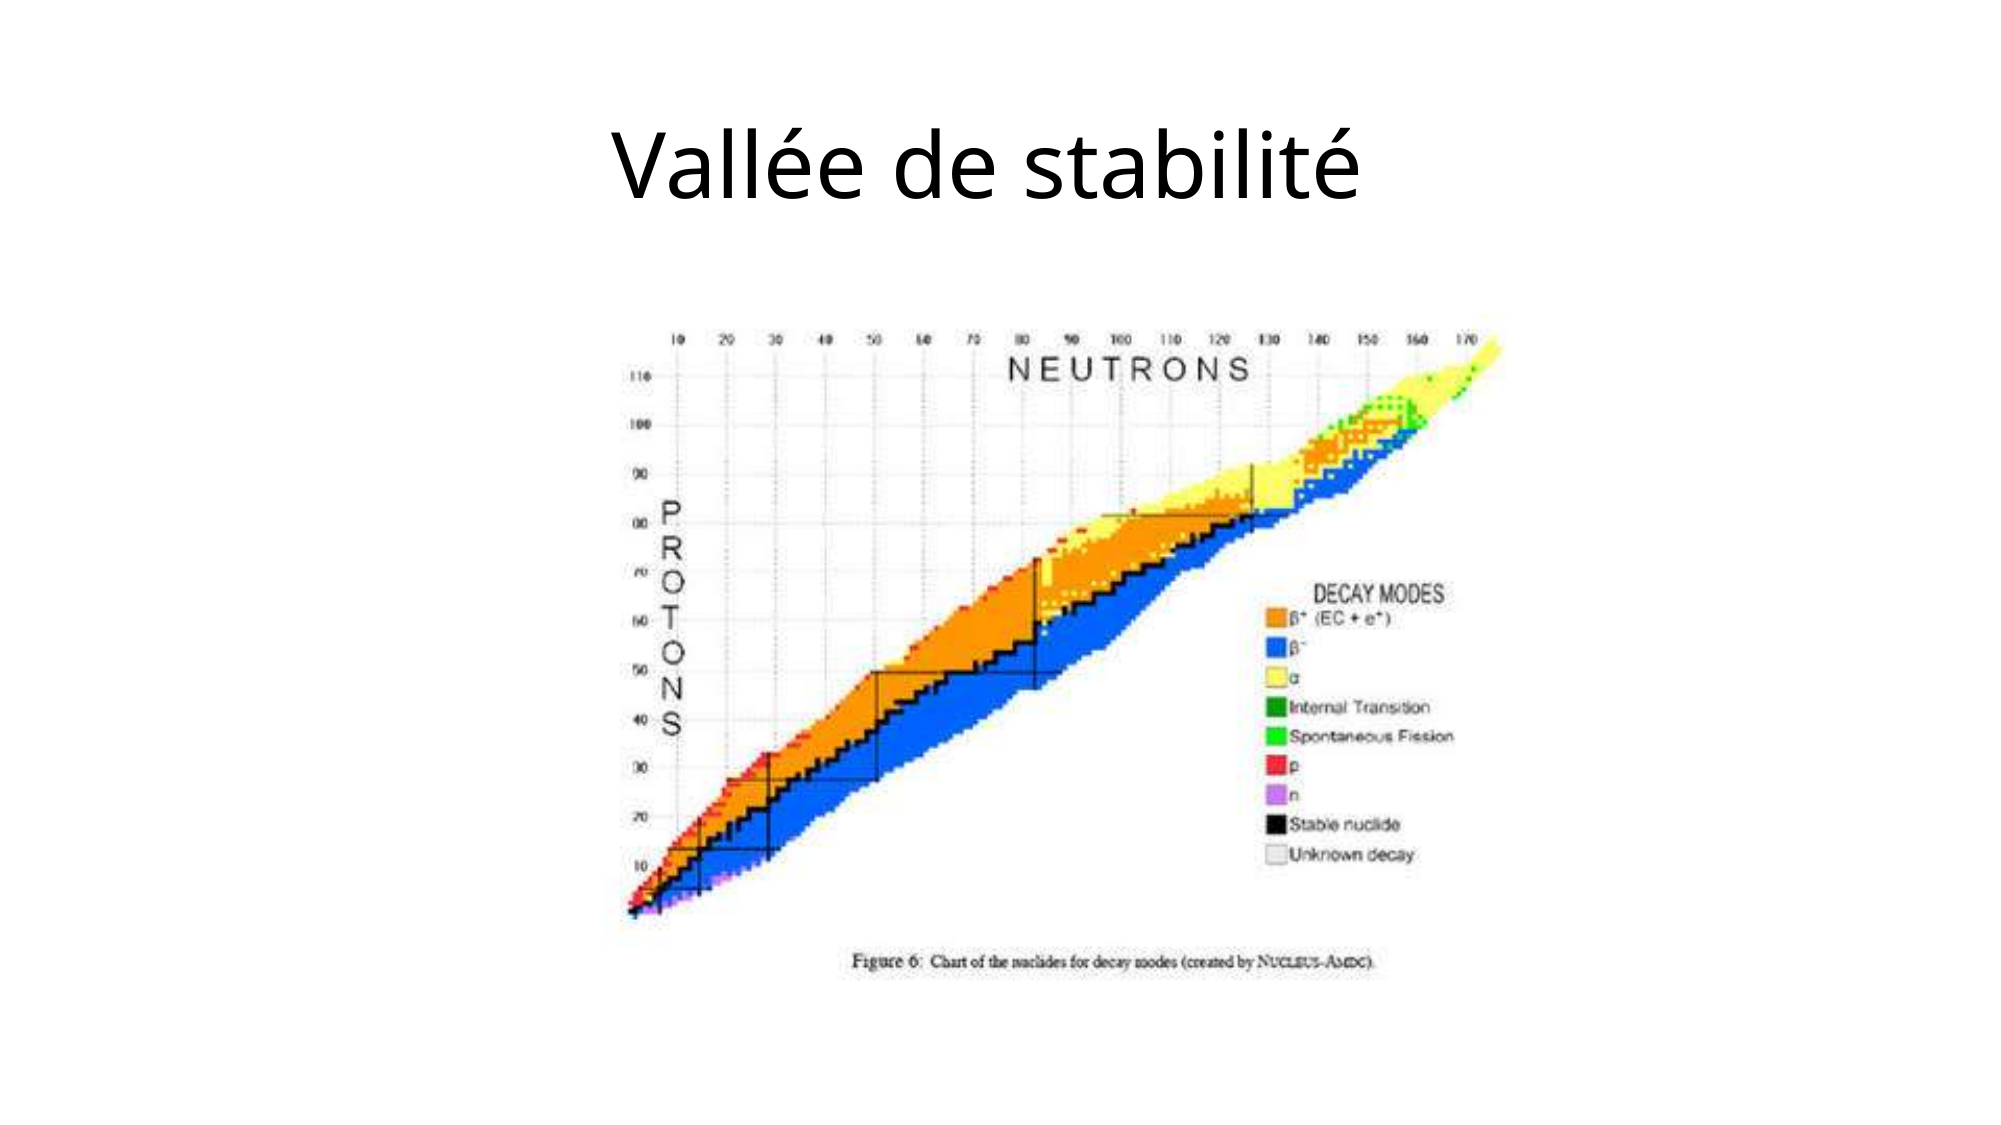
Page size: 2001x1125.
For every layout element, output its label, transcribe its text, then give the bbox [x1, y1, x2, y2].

picture [604, 313, 1543, 991]
title Vallée de stabilité [137, 59, 1863, 278]
